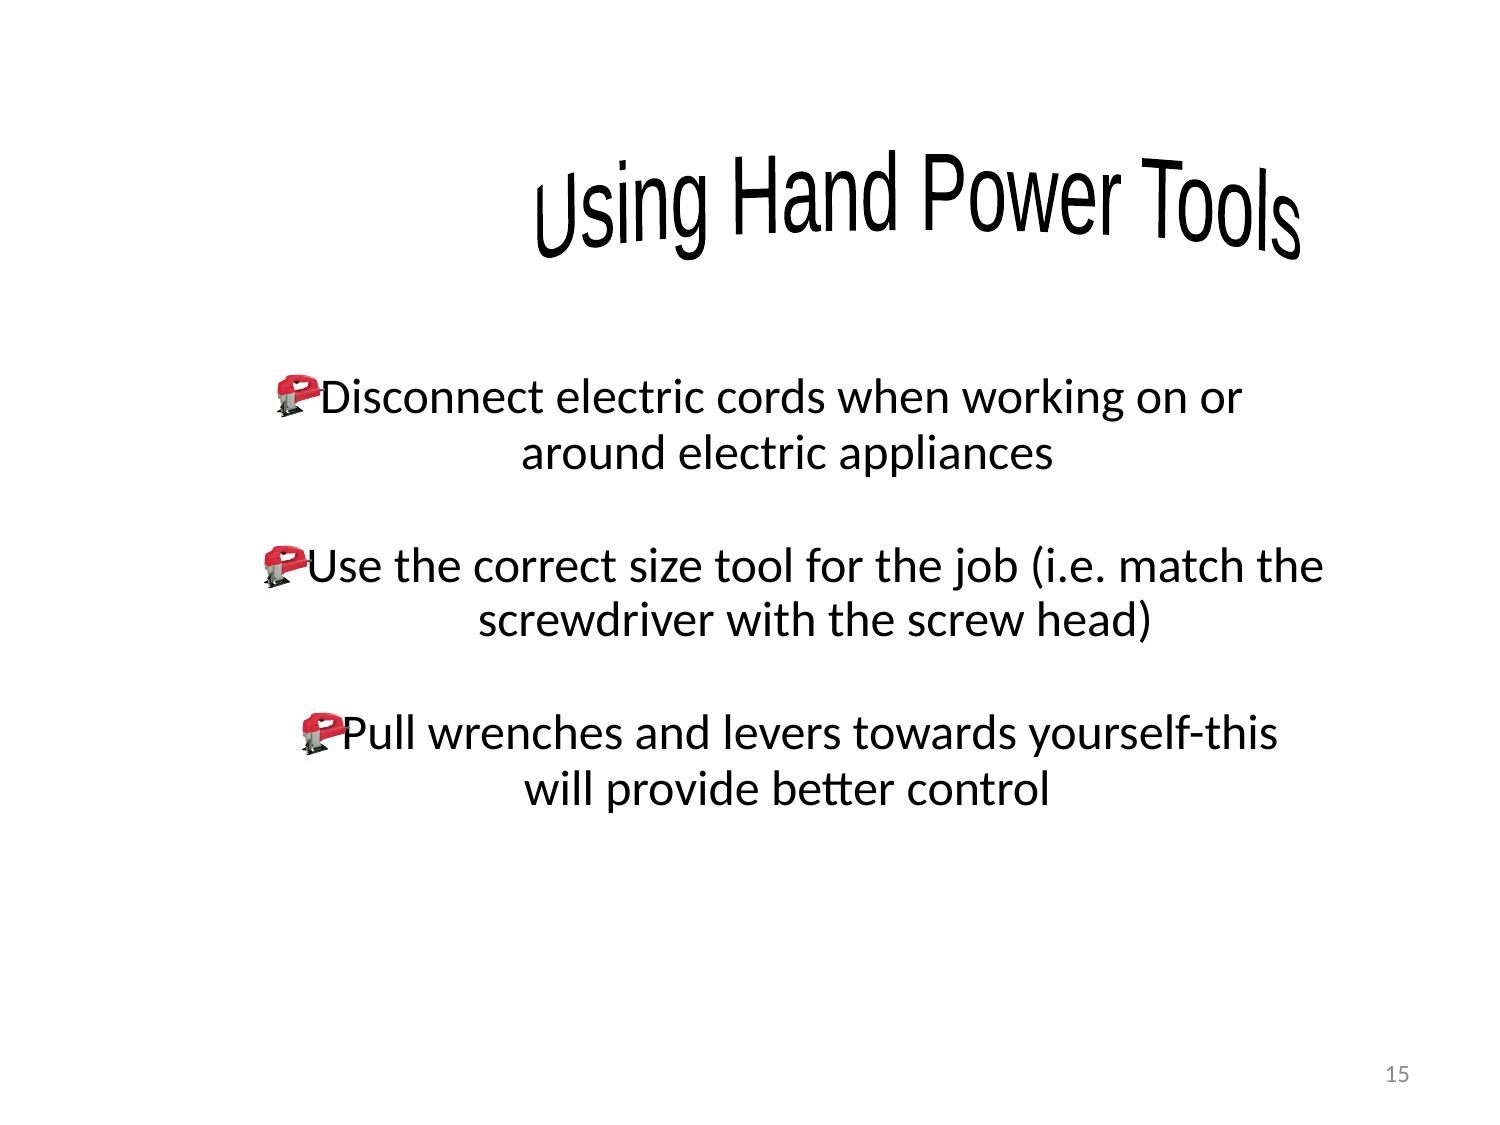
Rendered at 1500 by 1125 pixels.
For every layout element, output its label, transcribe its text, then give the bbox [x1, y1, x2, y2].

picture [262, 545, 313, 596]
slide_number 15 [1074, 1042, 1425, 1103]
list Disconnect electric cords when working on or around electric appliances Use the correct size tool for the job (i.e. match the screwdriver with the screw head) Pull wrenches and levers towards yourself-this will provide better control [150, 362, 1425, 838]
picture [299, 712, 350, 763]
picture [274, 374, 325, 426]
